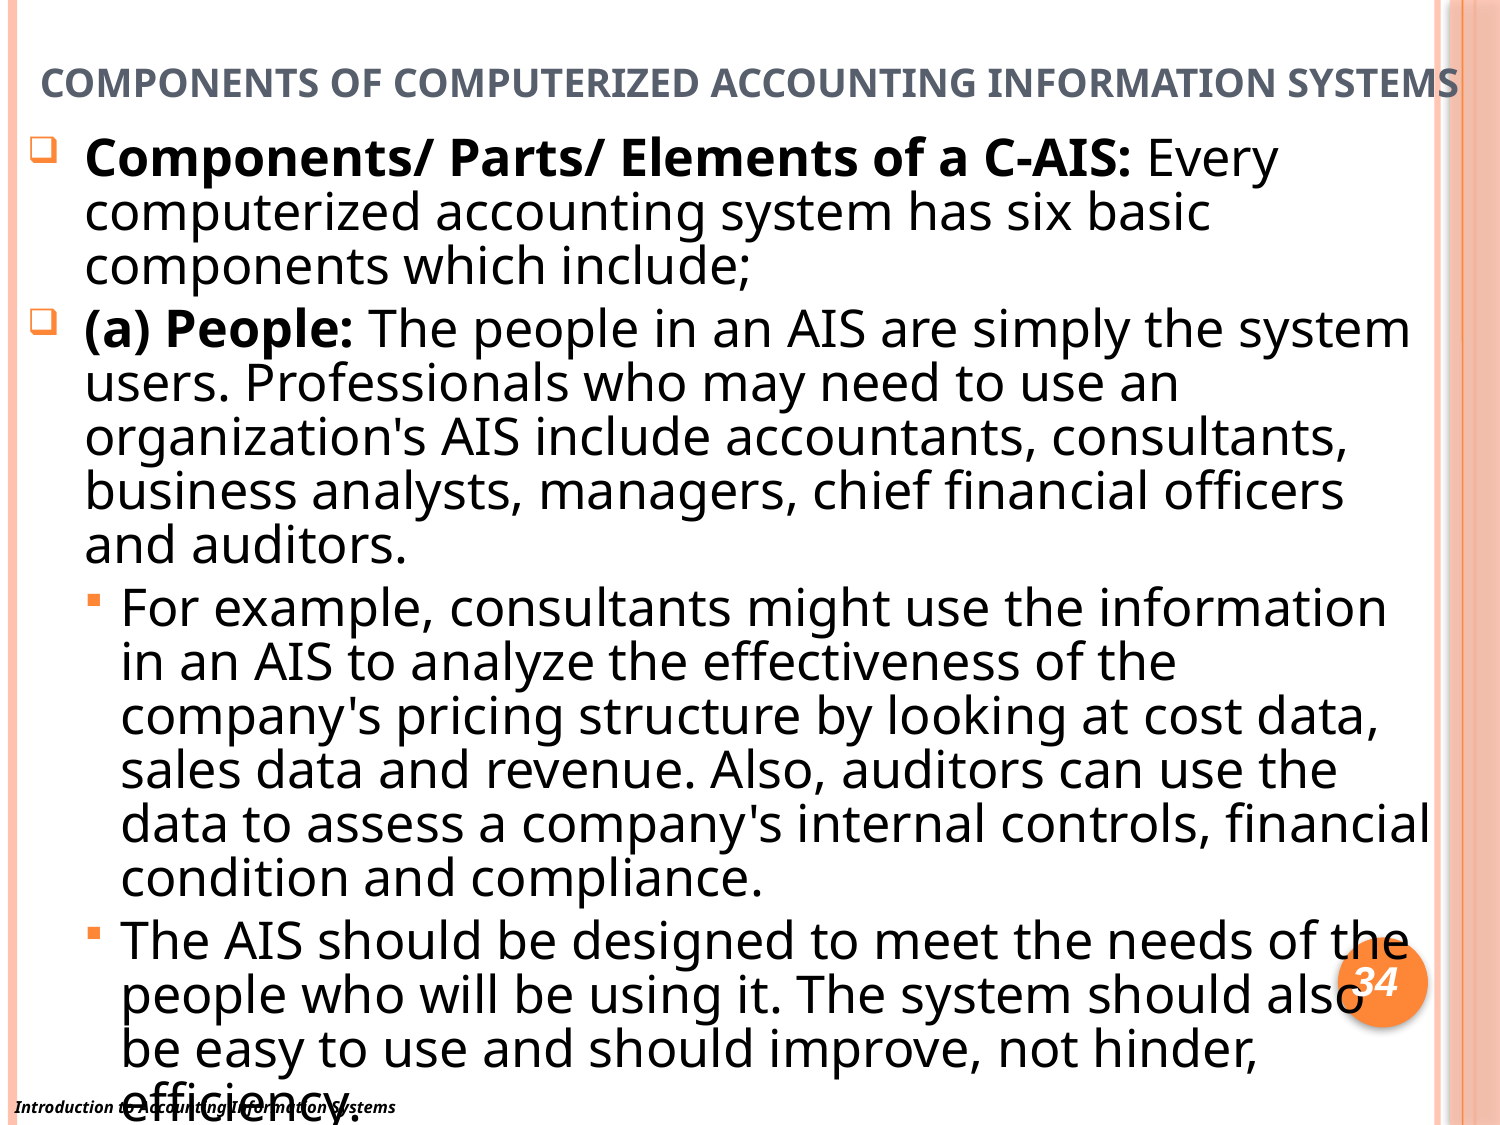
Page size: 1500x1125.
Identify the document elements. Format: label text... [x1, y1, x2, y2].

title Components Of Computerized Accounting Information Systems [24, 0, 1475, 113]
text_box Introduction to Accounting Information Systems [0, 1089, 1500, 1125]
slide_number 34 [1325, 937, 1425, 1023]
list Components/ Parts/ Elements of a C-AIS: Every computerized accounting system has six basic components which include; (a) People: The people in an AIS are simply the system users. Professionals who may need to use an organization's AIS include accountants, consultants, business analysts, managers, chief financial officers and auditors. For example, consultants might use the information in an AIS to analyze the effectiveness of the company's pricing structure by looking at cost data, sales data and revenue. Also, auditors can use the data to assess a company's internal controls, financial condition and compliance. The AIS should be designed to meet the needs of the people who will be using it. The system should also be easy to use and should improve, not hinder, efficiency. [12, 125, 1450, 1063]
